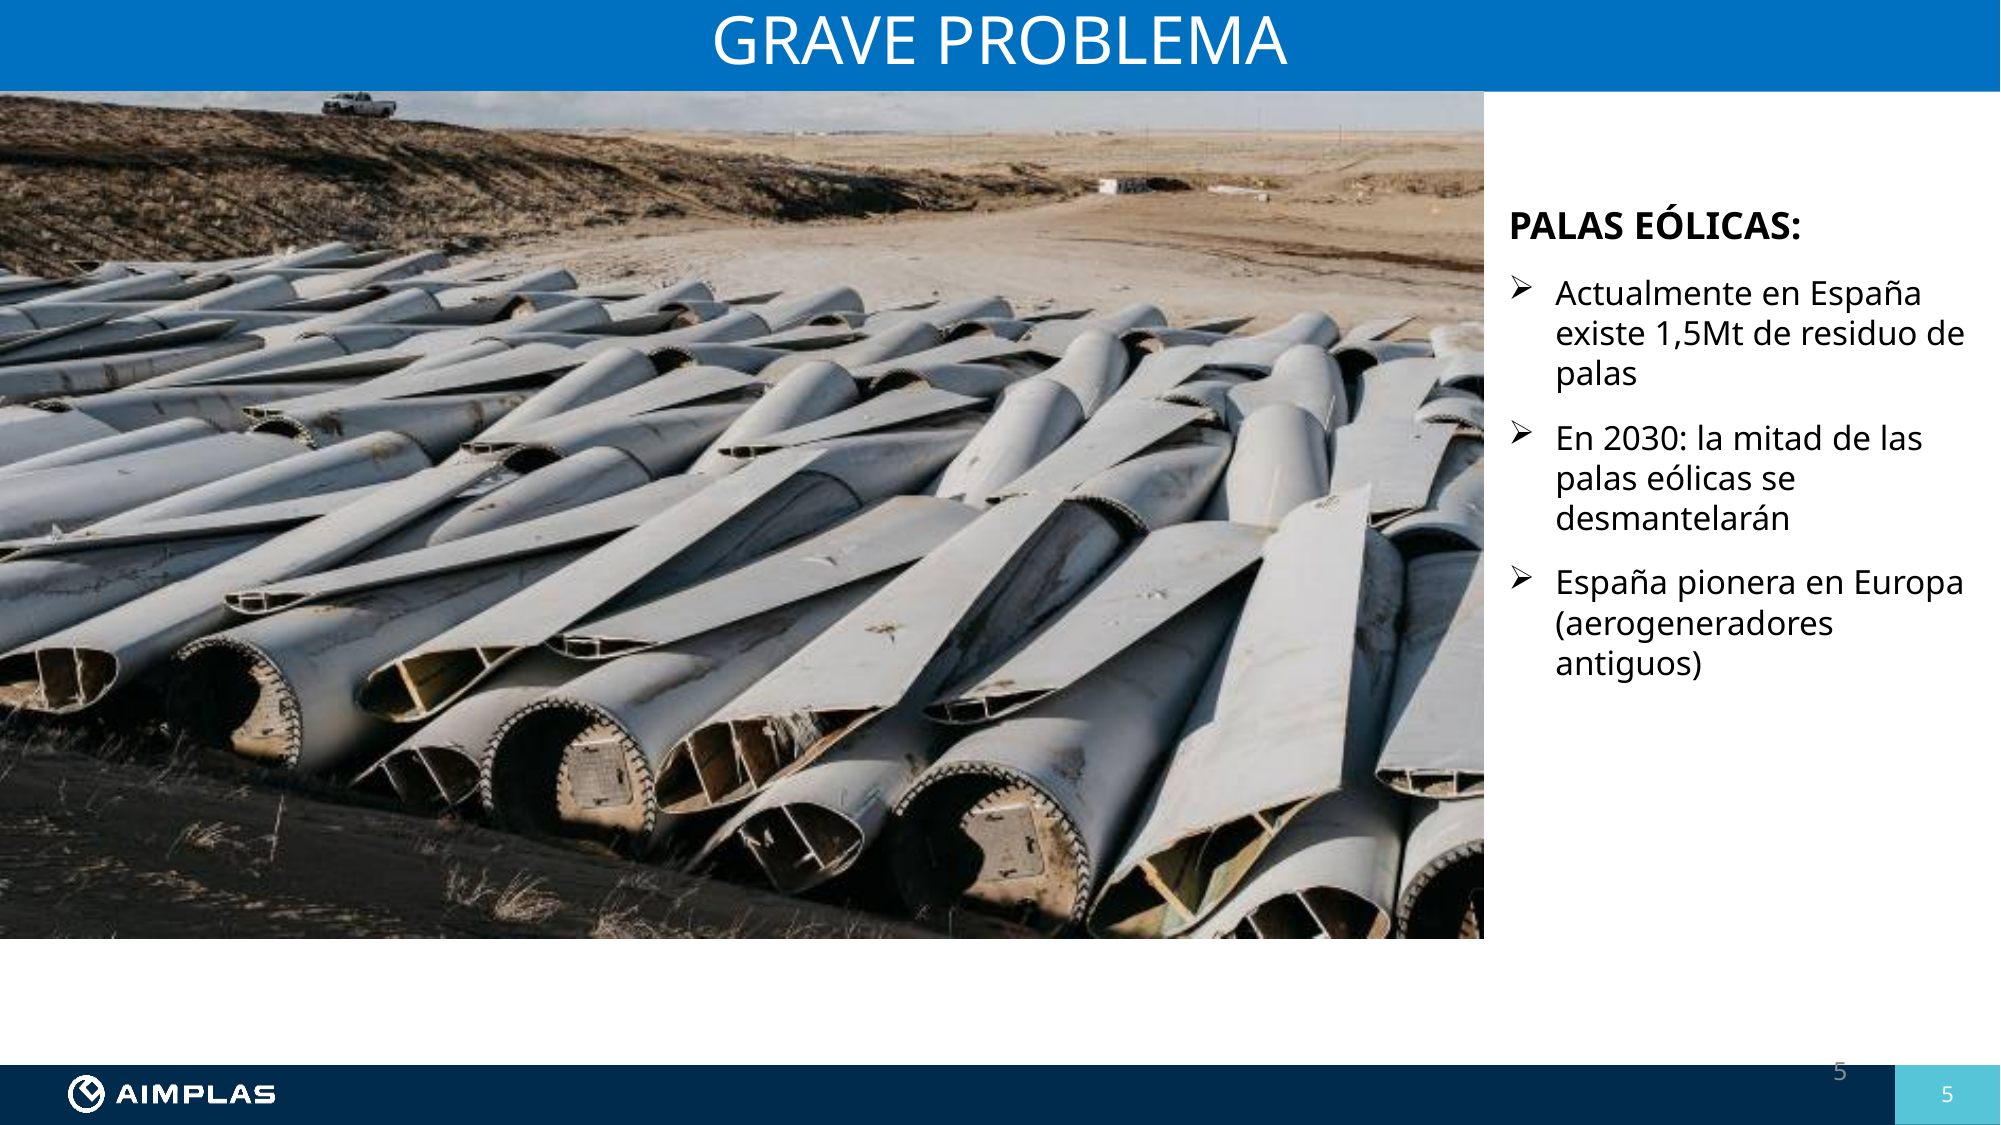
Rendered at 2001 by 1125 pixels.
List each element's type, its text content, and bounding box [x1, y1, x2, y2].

text_box 5 [1412, 1042, 1863, 1103]
picture [68, 1075, 275, 1113]
text_box PALAS EÓLICAS: Actualmente en España existe 1,5Mt de residuo de palas En 2030: la mitad de las palas eólicas se desmantelarán España pionera en Europa (aerogeneradores antiguos) [1484, 194, 1982, 689]
picture [0, 91, 1484, 940]
title GRAVE PROBLEMA [0, 0, 2000, 92]
